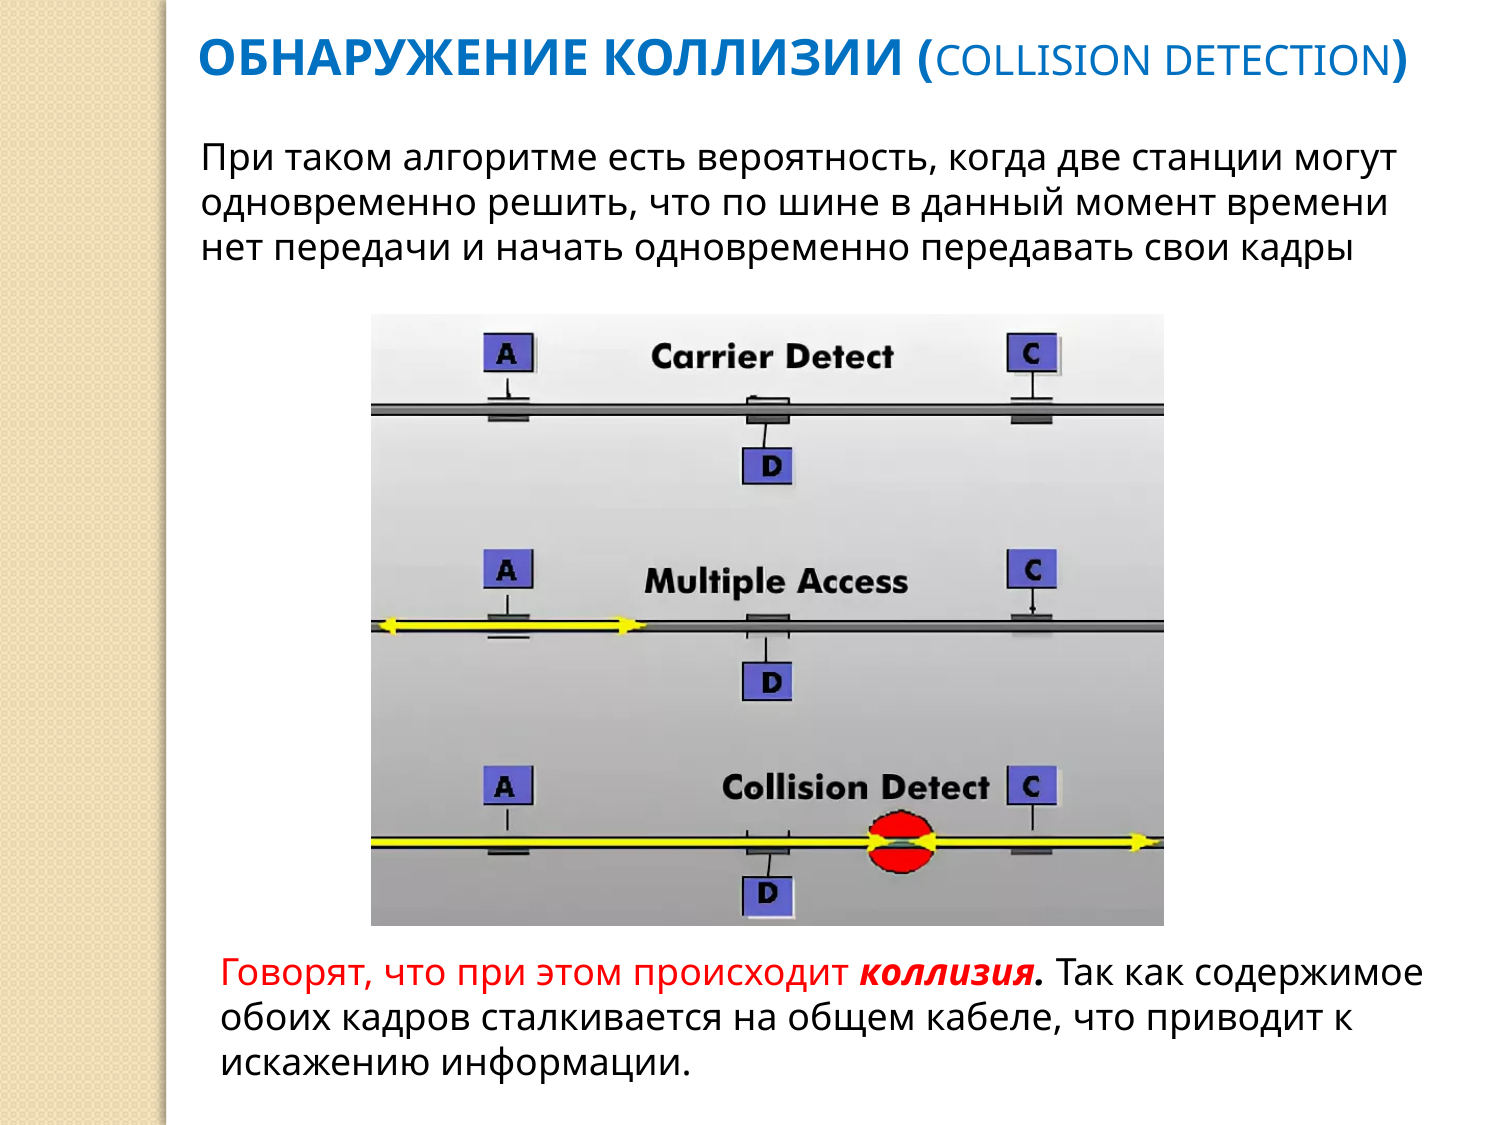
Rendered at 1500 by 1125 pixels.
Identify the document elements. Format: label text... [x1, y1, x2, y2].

text_box ОБНАРУЖЕНИЕ КОЛЛИЗИИ (COLLISION DETECTION) [182, 17, 1476, 93]
text_box При таком алгоритме есть вероятность, когда две станции могут одновременно решить, что по шине в данный момент времени нет передачи и начать одновременно передавать свои кадры [185, 125, 1474, 276]
text_box Говорят, что при этом происходит коллизия. Так как содержимое обоих кадров сталкивается на общем кабеле, что приводит к искажению информации. [205, 940, 1459, 1091]
picture [371, 314, 1164, 927]
